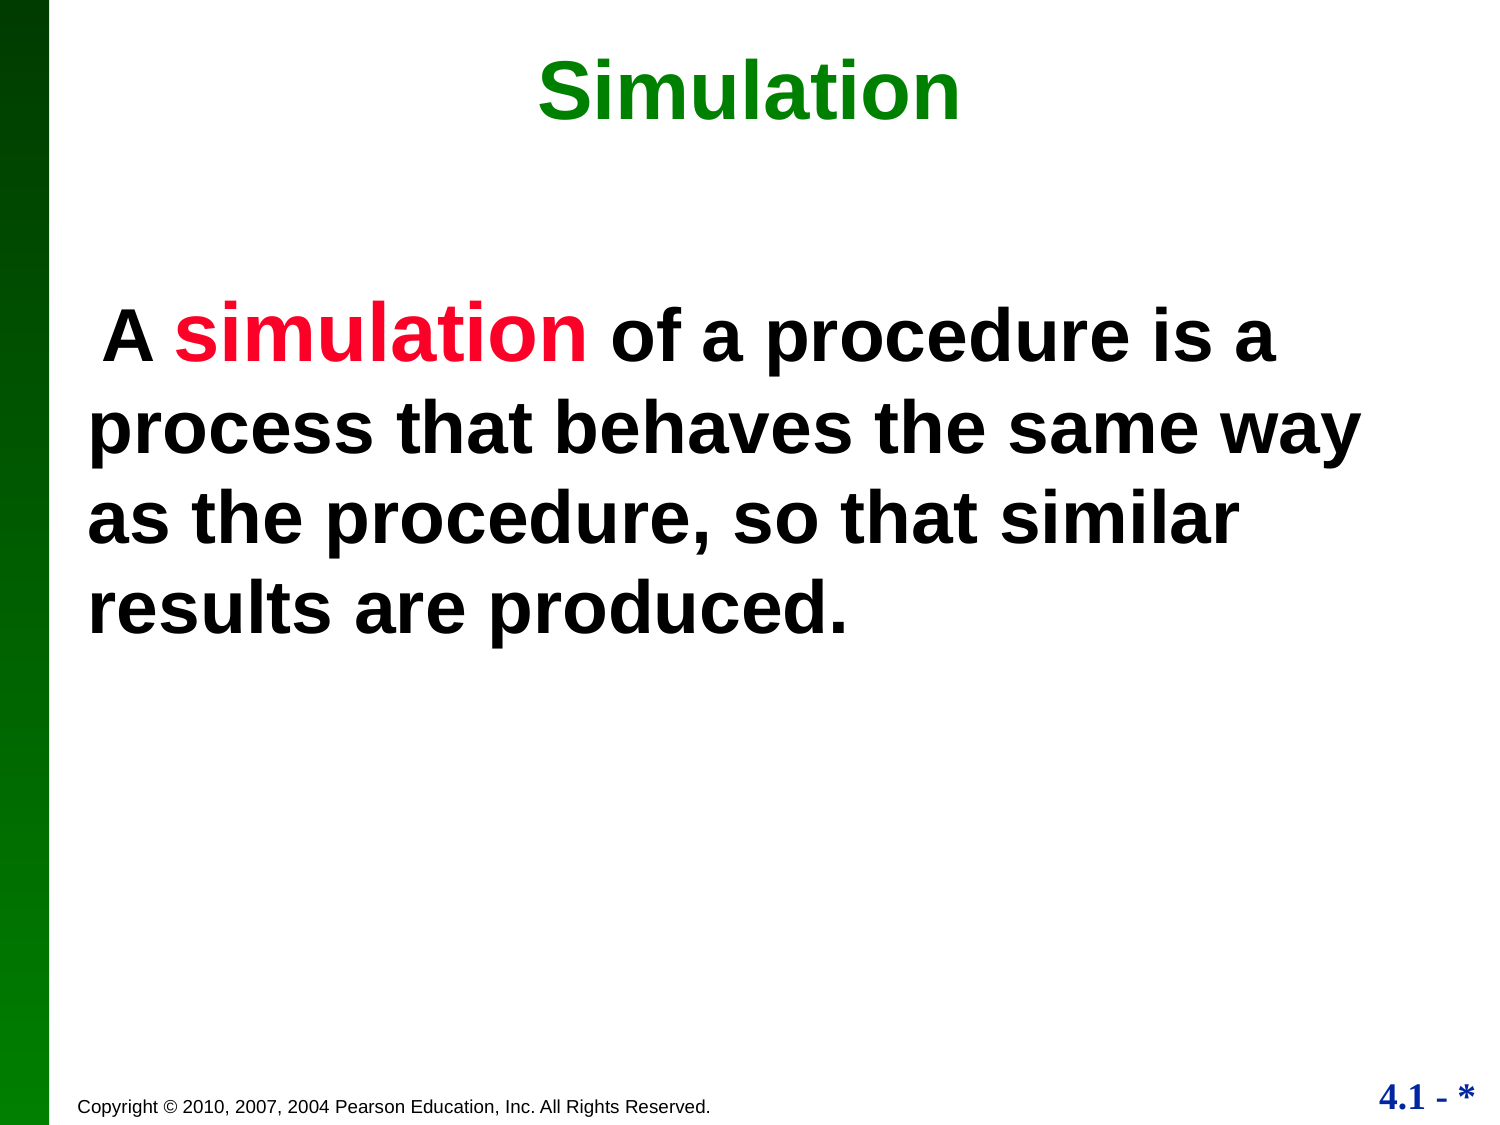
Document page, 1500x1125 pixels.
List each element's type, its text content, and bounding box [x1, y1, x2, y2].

list A simulation of a procedure is a process that behaves the same way as the procedure, so that similar results are produced. [16, 270, 1446, 946]
title Simulation [112, 31, 1388, 155]
